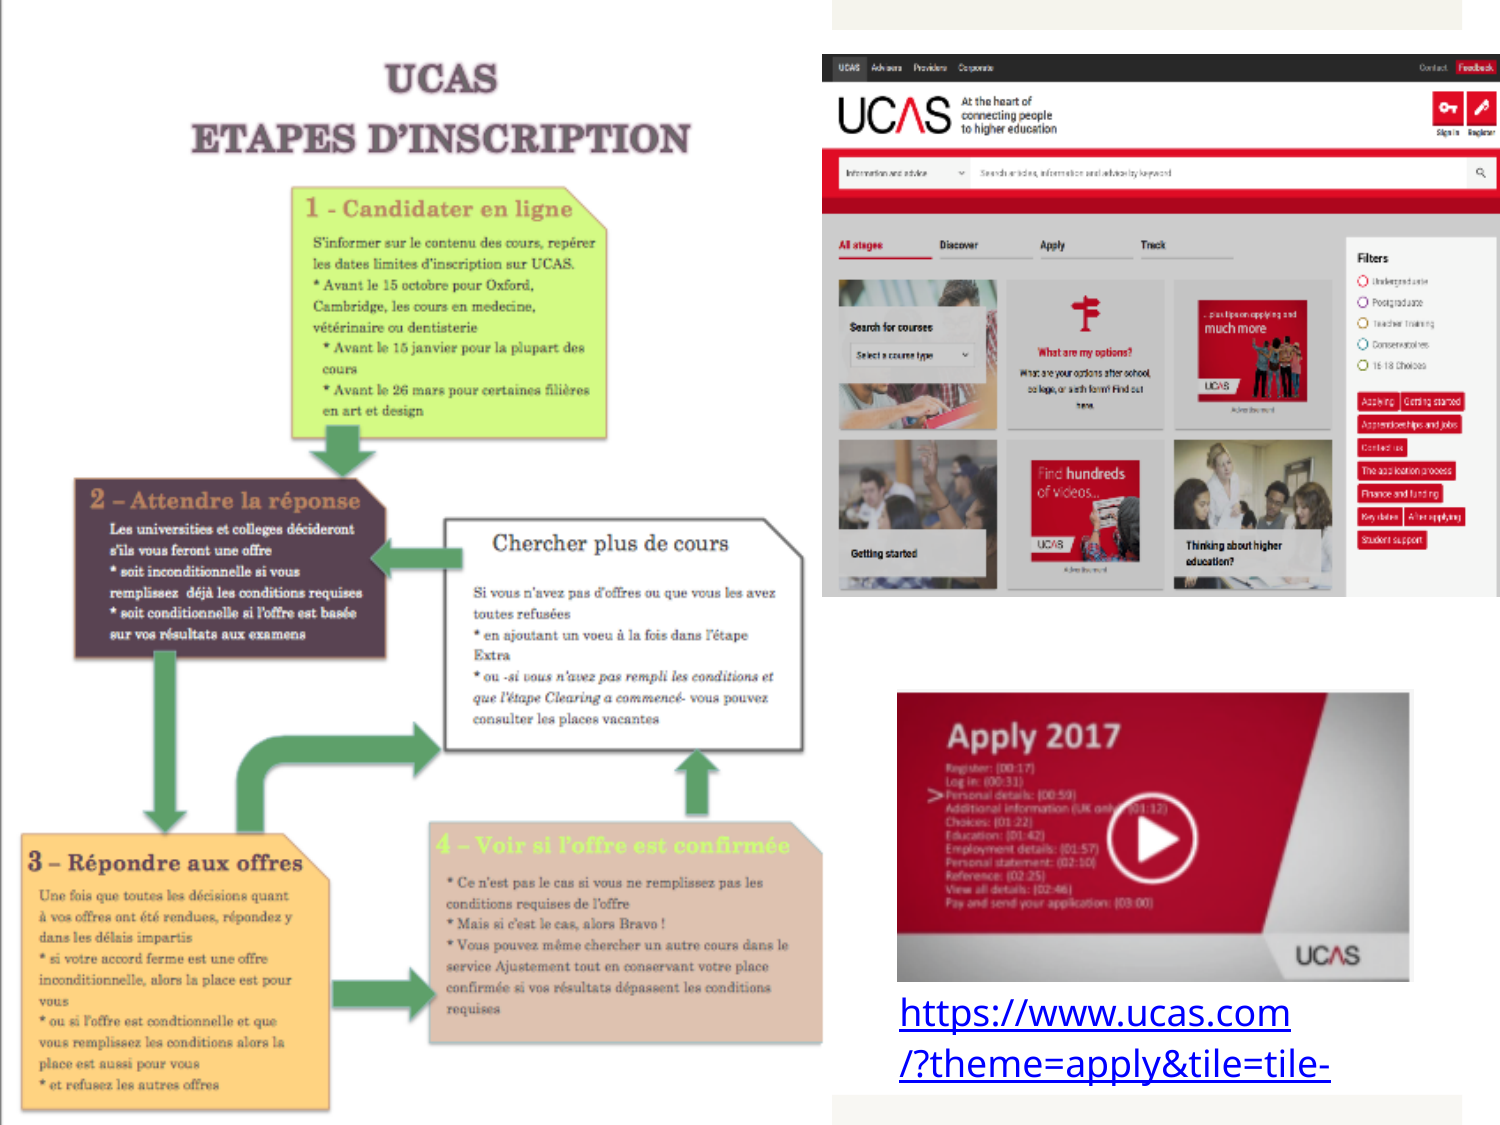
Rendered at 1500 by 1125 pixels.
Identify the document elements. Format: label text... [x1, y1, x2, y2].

text_box https://www.ucas.com/?theme=apply&tile=tile-246 [884, 981, 1448, 1099]
picture [896, 689, 1415, 982]
picture [0, 0, 1500, 1125]
